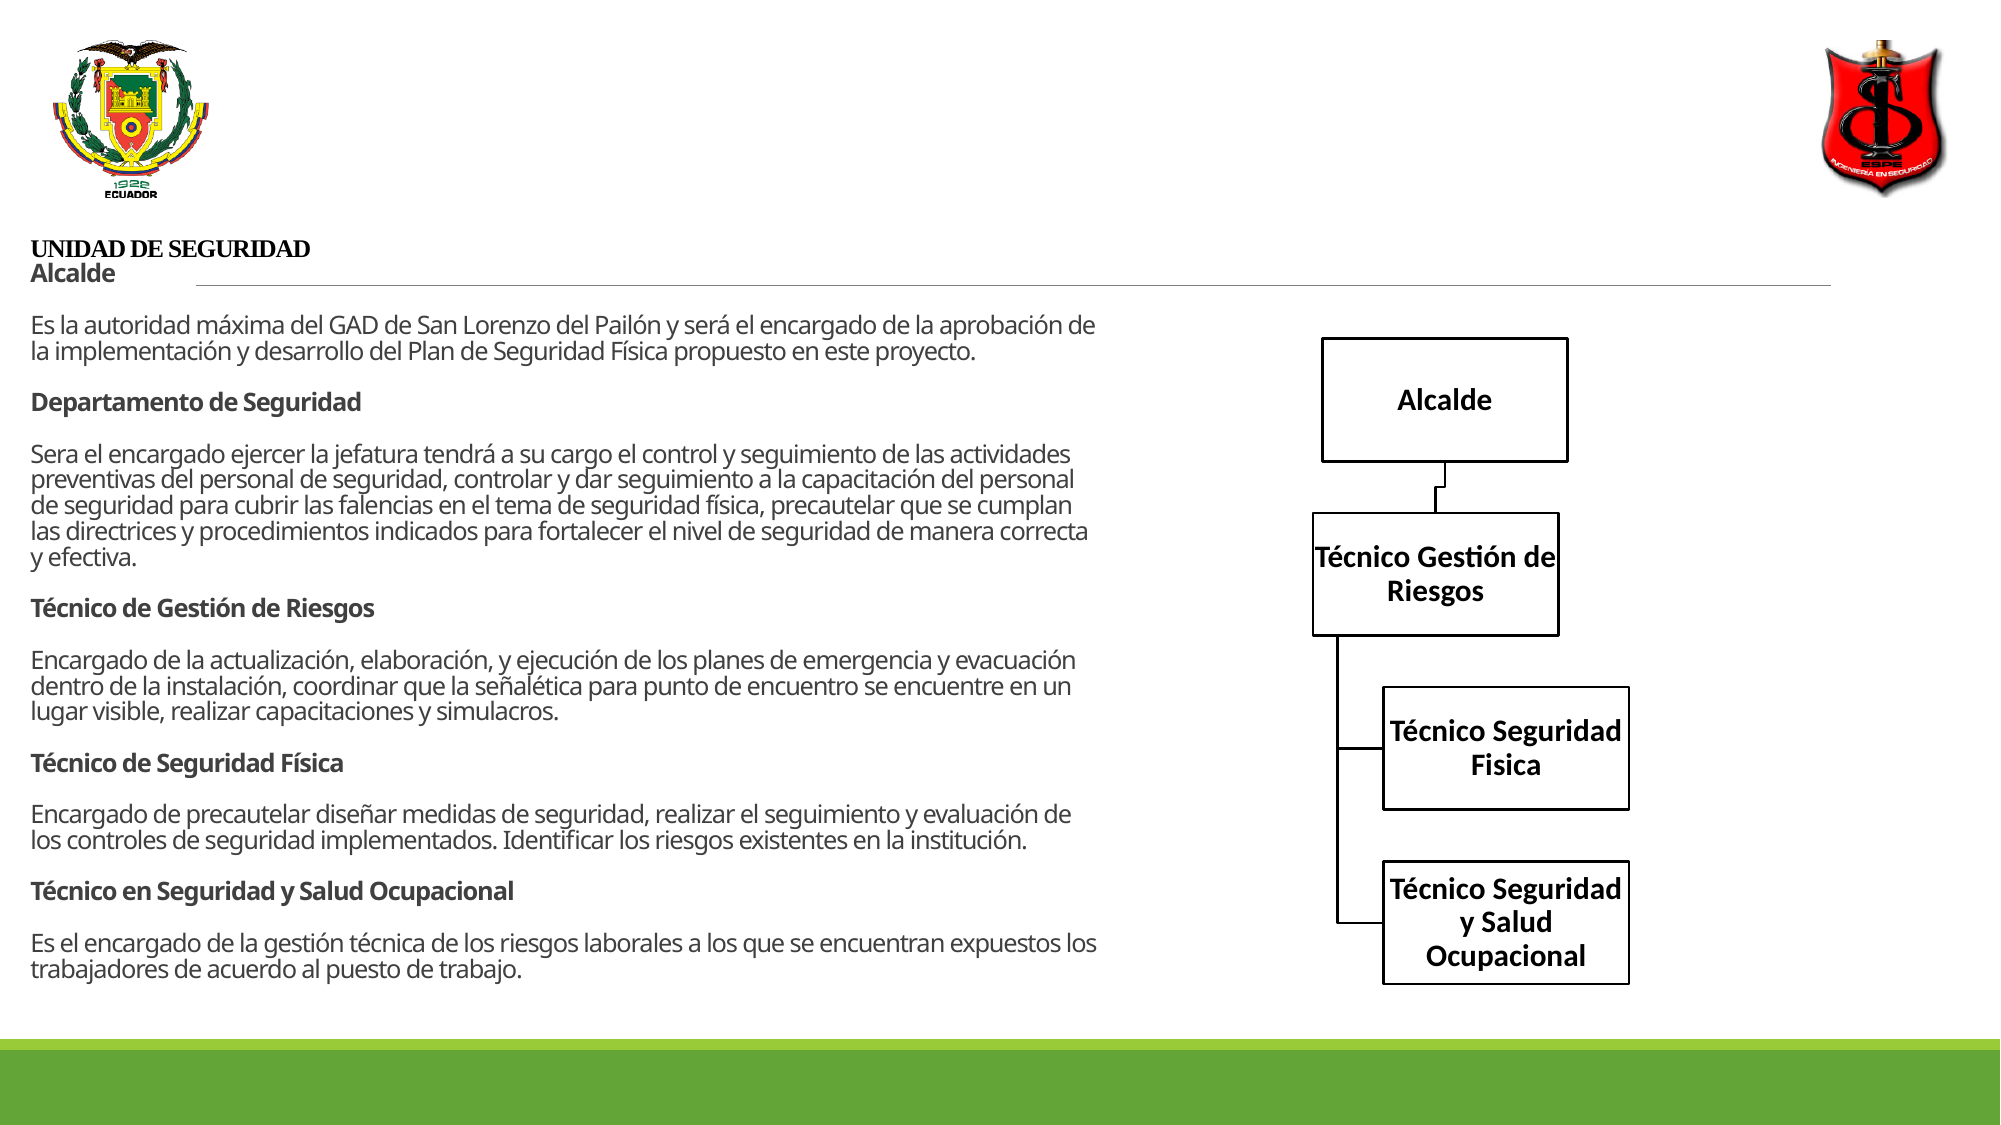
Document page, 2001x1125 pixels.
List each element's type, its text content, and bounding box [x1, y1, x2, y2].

picture [1789, 40, 1972, 198]
title UNIDAD DE SEGURIDAD Alcalde Es la autoridad máxima del GAD de San Lorenzo del Pailón y será el encargado de la aprobación de la implementación y desarrollo del Plan de Seguridad Física propuesto en este proyecto. Departamento de Seguridad Sera el encargado ejercer la jefatura tendrá a su cargo el control y seguimiento de las actividades preventivas del personal de seguridad, controlar y dar seguimiento a la capacitación del personal de seguridad para cubrir las falencias en el tema de seguridad física, precautelar que se cumplan las directrices y procedimientos indicados para fortalecer el nivel de seguridad de manera correcta y efectiva. Técnico de Gestión de Riesgos Encargado de la actualización, elaboración, y ejecución de los planes de emergencia y evacuación dentro de la instalación, coordinar que la señalética para punto de encuentro se encuentre en un lugar visible, realizar capacitaciones y simulacros. Técnico de Seguridad Física Encargado de precautelar diseñar medidas de seguridad, realizar el seguimiento y evaluación de los controles de seguridad implementados. Identificar los riesgos existentes en la institución. Técnico en Seguridad y Salud Ocupacional Es el encargado de la gestión técnica de los riesgos laborales a los que se encuentran expuestos los trabajadores de acuerdo al puesto de trabajo. [15, 220, 1115, 1125]
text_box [1161, 337, 1791, 985]
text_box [510, 268, 1744, 1055]
picture [52, 40, 215, 198]
